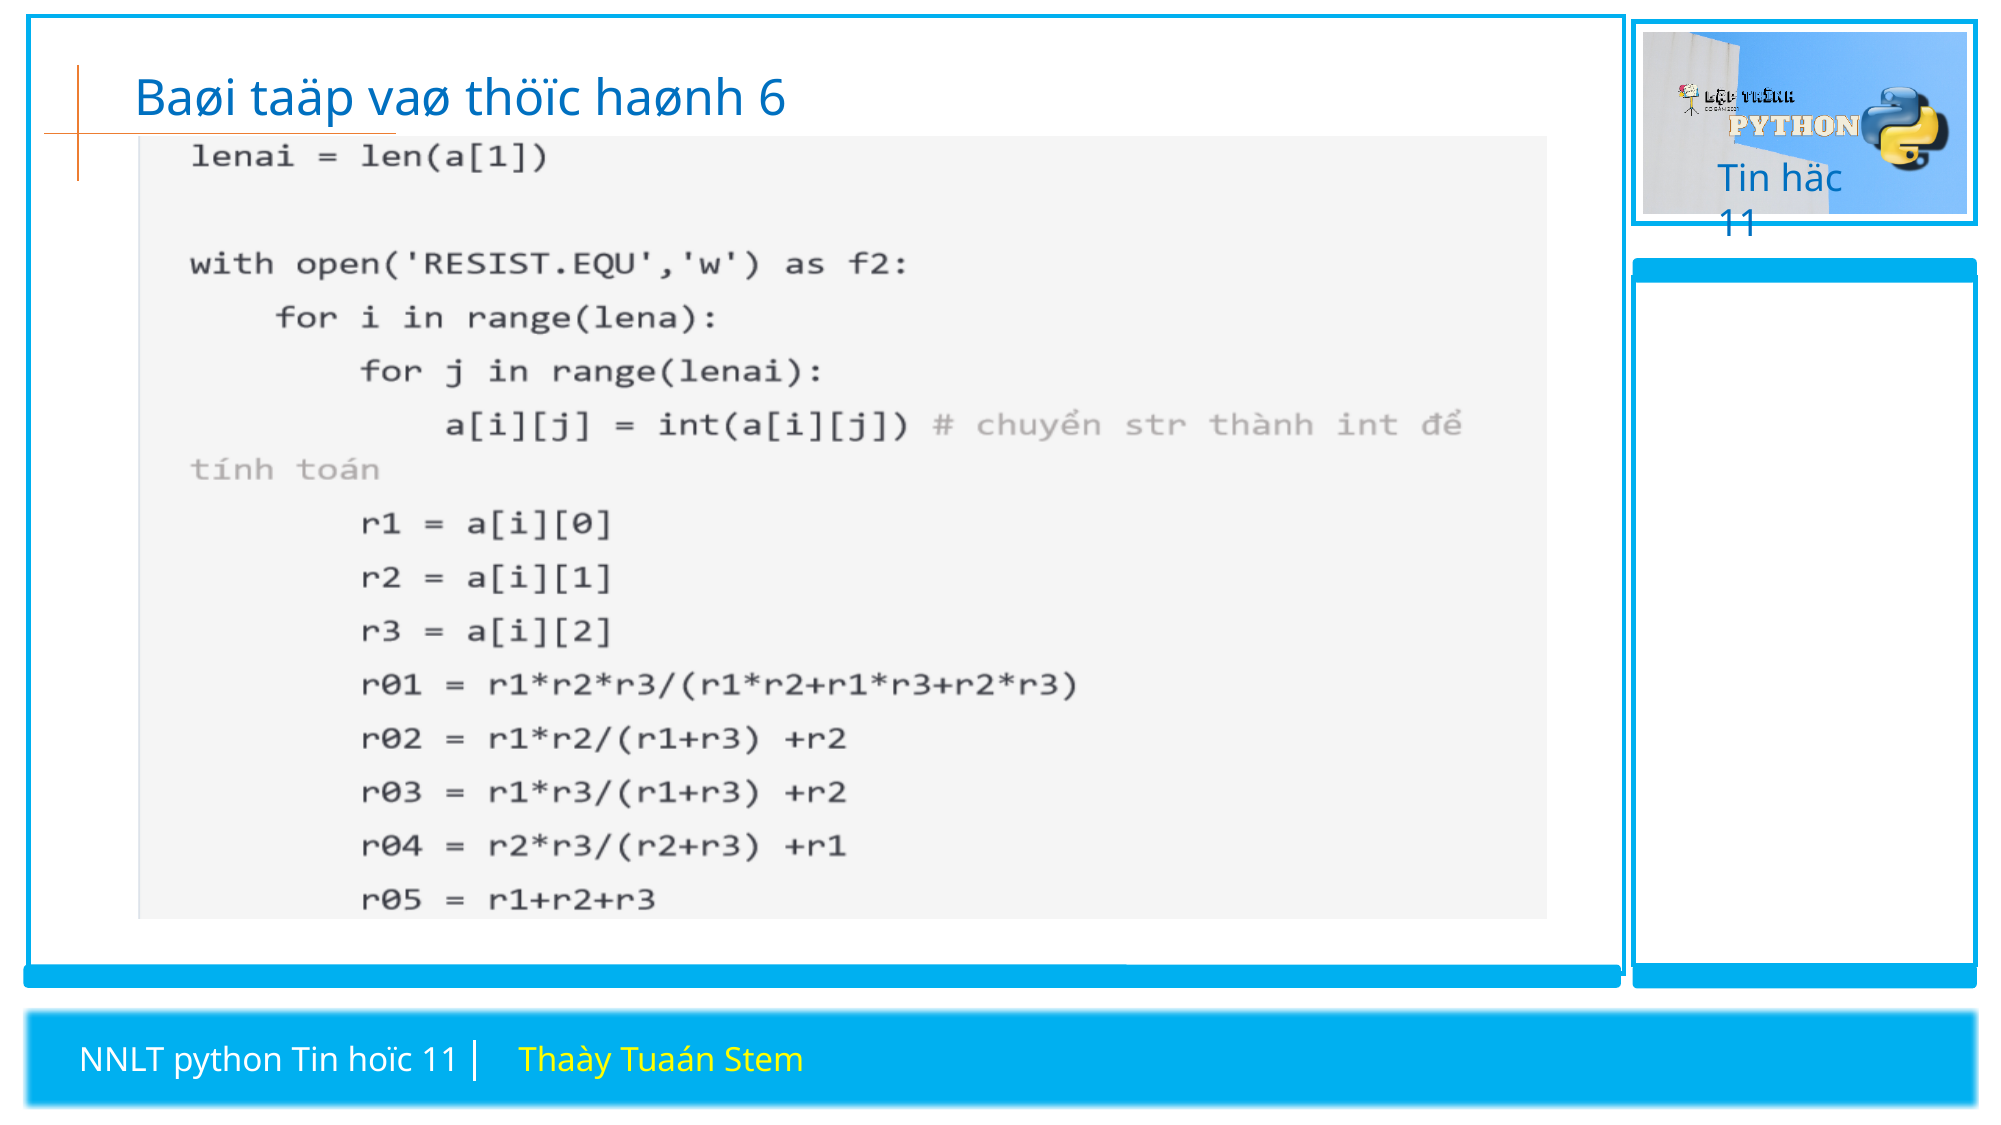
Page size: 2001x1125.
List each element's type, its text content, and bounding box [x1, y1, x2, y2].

text_box [1633, 281, 1977, 966]
text_box Thaày Tuaán Stem [503, 1030, 923, 1086]
text_box Baøi taäp vaø thöïc haønh 6 [119, 58, 1603, 133]
picture [1643, 32, 1967, 214]
text_box [1632, 963, 1977, 989]
text_box [1633, 21, 1977, 224]
text_box [23, 964, 1621, 988]
text_box [28, 15, 1625, 974]
picture [137, 136, 1547, 919]
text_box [44, 64, 397, 182]
text_box Tin häc 11 [1702, 214, 1907, 252]
text_box [33, 1019, 1969, 1101]
text_box NNLT python Tin hoïc 11 [64, 1030, 484, 1086]
text_box [1632, 258, 1977, 283]
